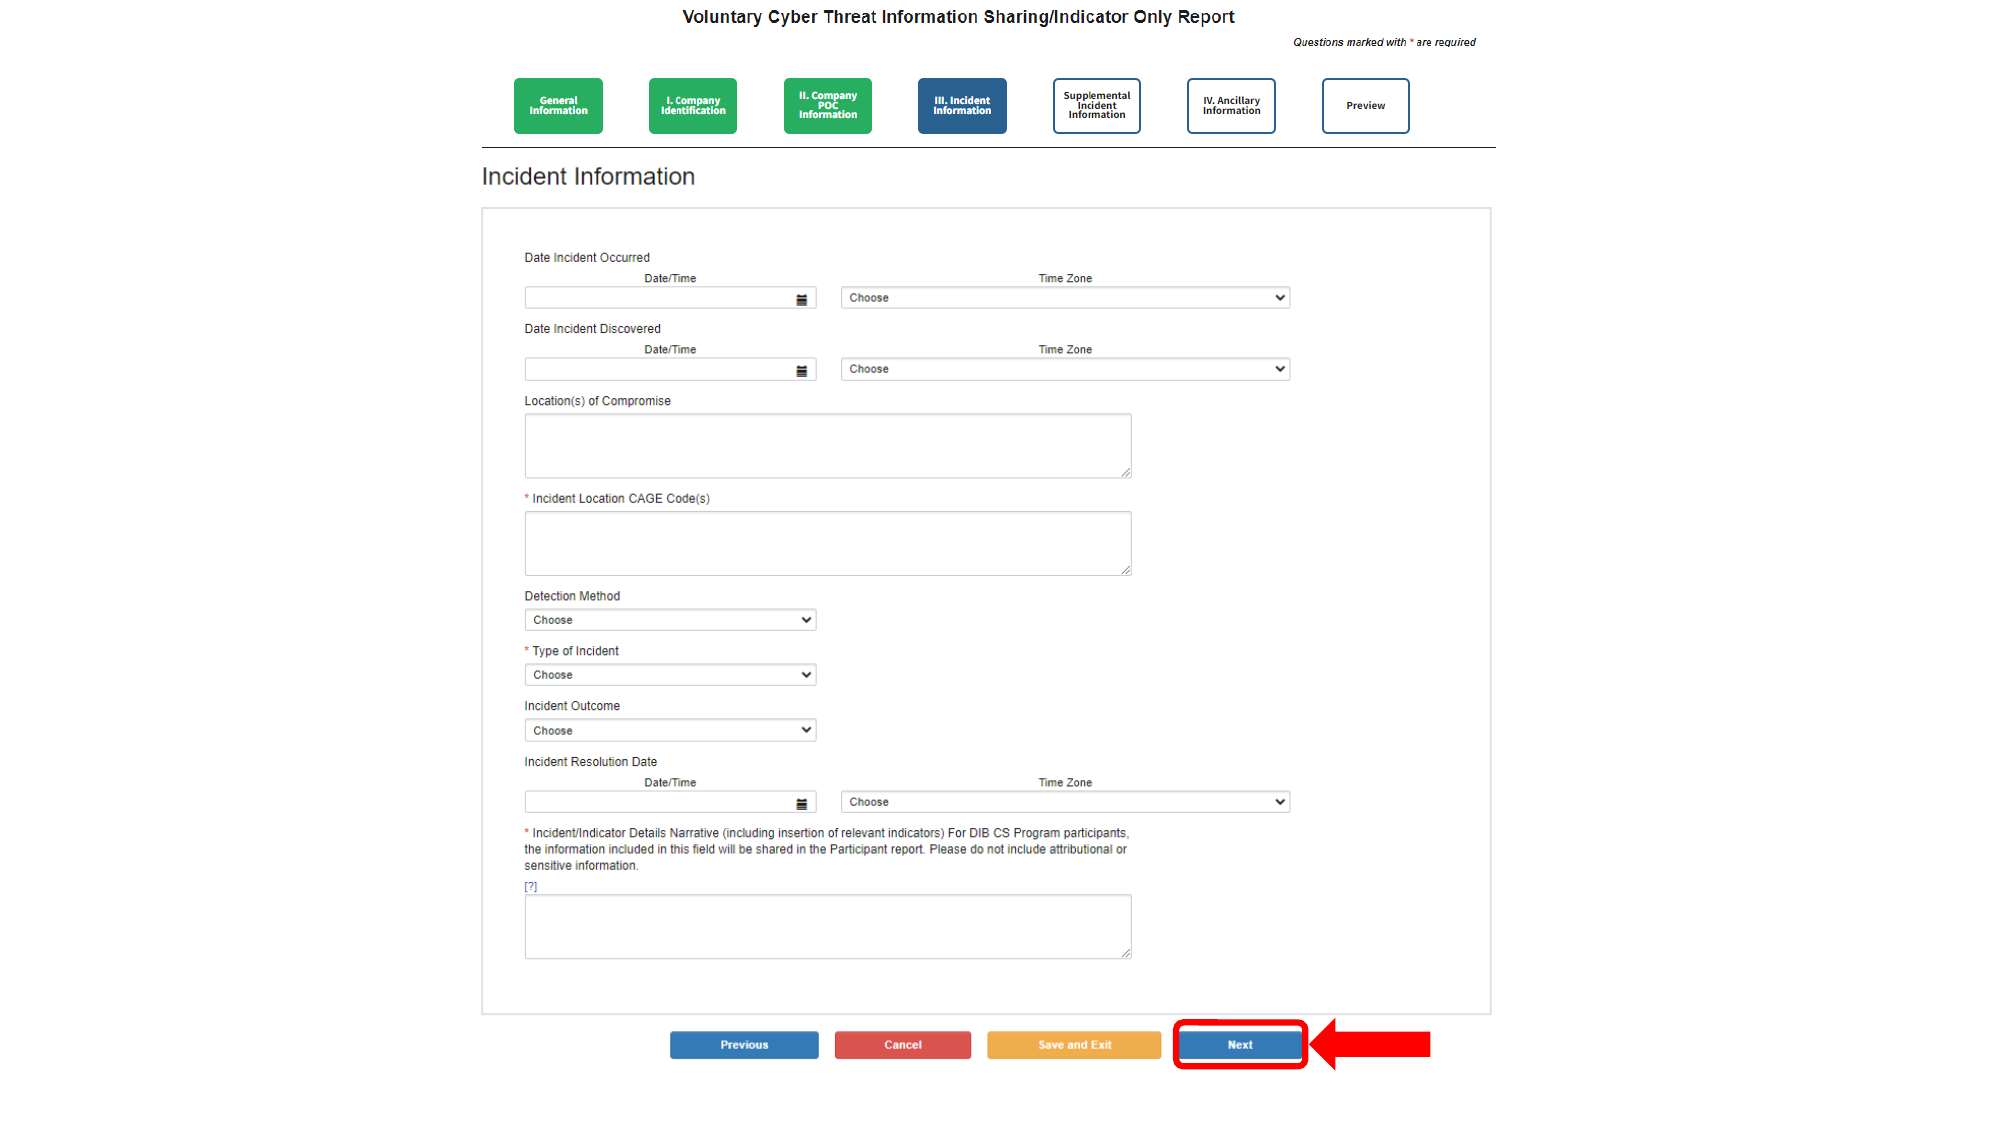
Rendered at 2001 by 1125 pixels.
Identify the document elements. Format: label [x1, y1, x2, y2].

text_box [471, 0, 1504, 1067]
